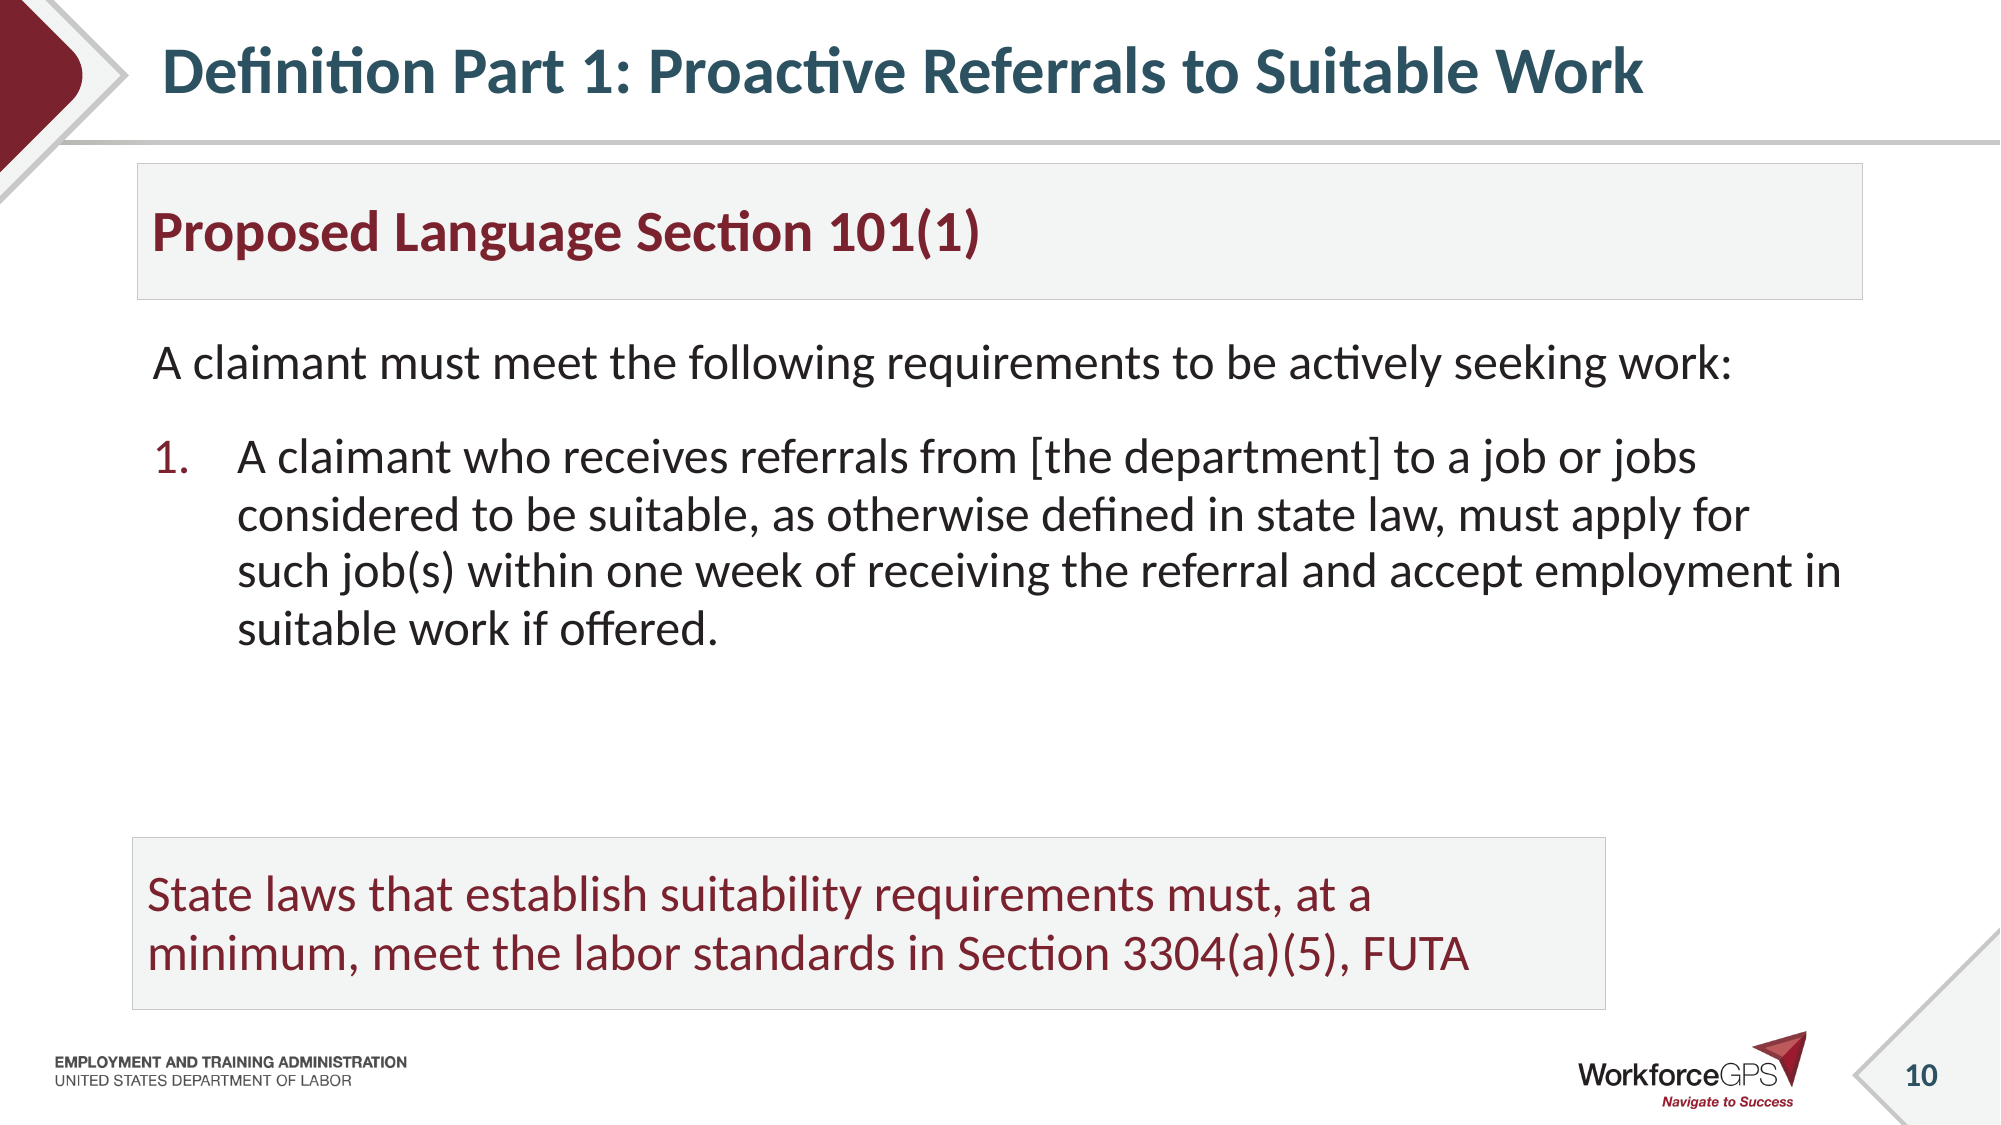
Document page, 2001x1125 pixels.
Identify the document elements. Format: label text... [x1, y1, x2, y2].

list Proposed Language Section 101(1) [137, 163, 1863, 300]
title Definition Part 1: Proactive Referrals to Suitable Work [132, 7, 1950, 137]
text_box State laws that establish suitability requirements must, at a minimum, meet the labor standards in Section 3304(a)(5), FUTA [132, 837, 1606, 1010]
list A claimant must meet the following requirements to be actively seeking work: A claimant who receives referrals from [the department] to a job or jobs considered to be suitable, as otherwise defined in state law, must apply for such job(s) within one week of receiving the referral and accept employment in suitable work if offered. [137, 326, 1863, 1016]
slide_number 10 [1867, 1042, 1975, 1103]
